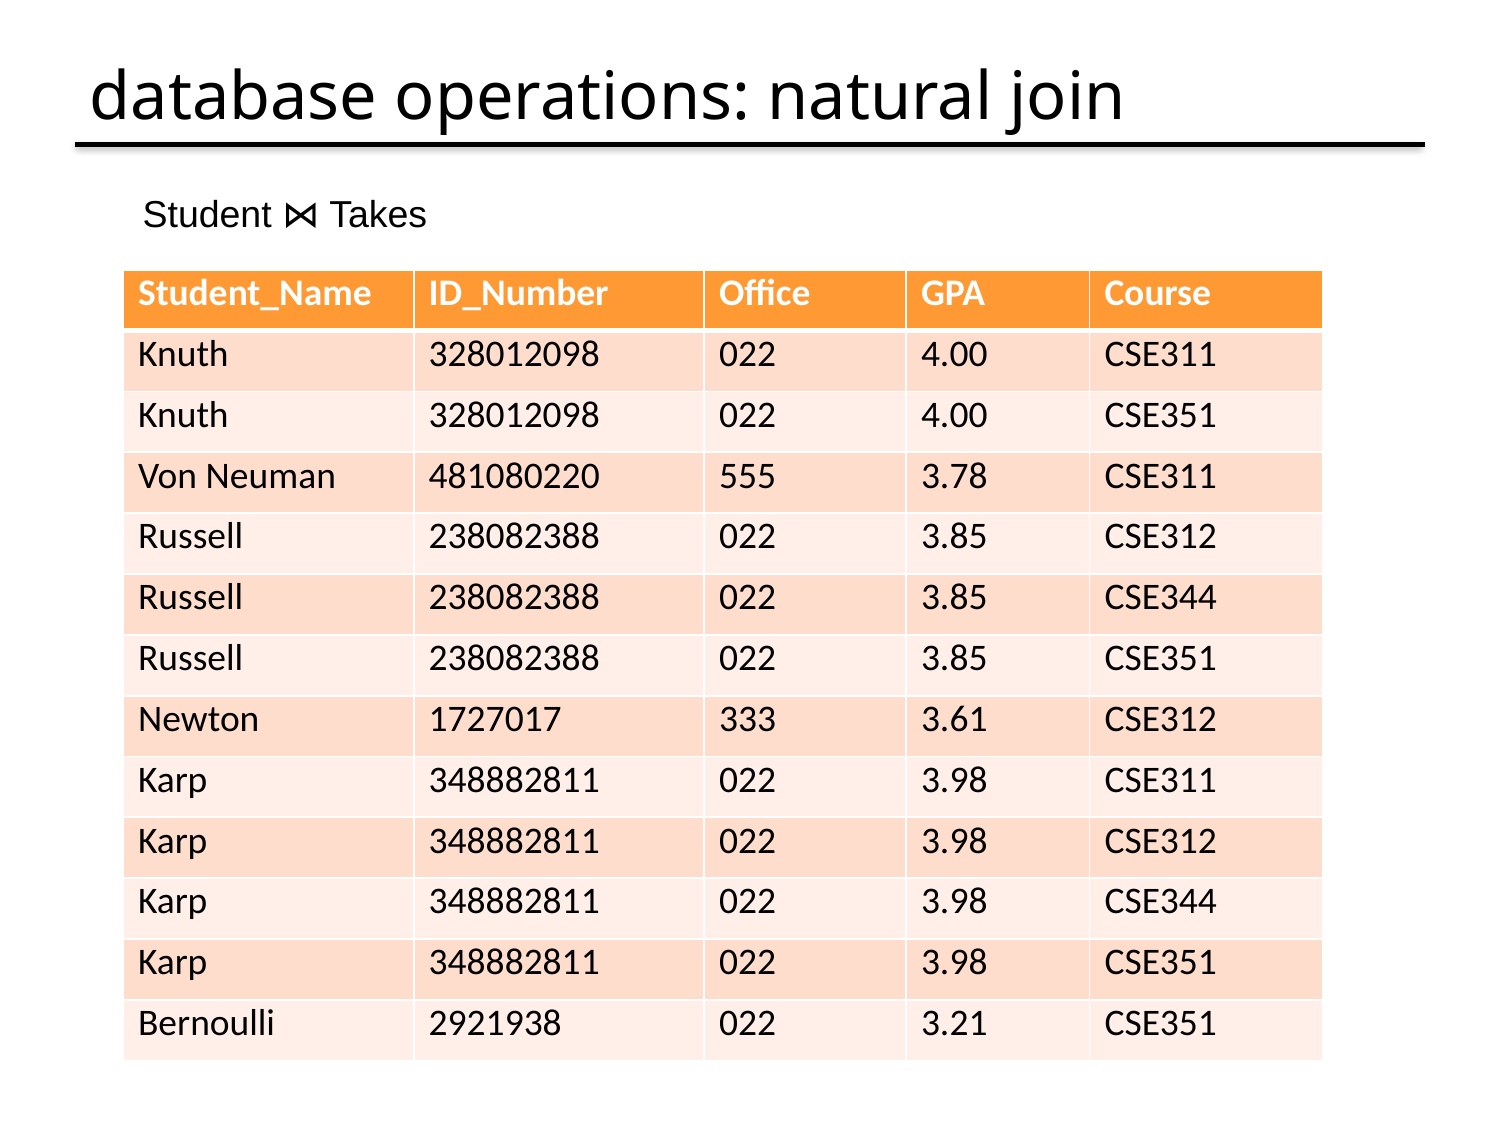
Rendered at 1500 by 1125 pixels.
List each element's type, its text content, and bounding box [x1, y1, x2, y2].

table_cell 022 [705, 940, 905, 999]
table_cell CSE311 [1090, 453, 1322, 512]
table_cell Russell [124, 575, 413, 634]
table_cell CSE312 [1090, 514, 1322, 573]
table_cell 328012098 [415, 333, 703, 391]
table_cell Russell [124, 514, 413, 573]
table_cell 3.85 [907, 636, 1089, 695]
table_cell CSE311 [1090, 333, 1322, 391]
table_header ID_Number [415, 271, 703, 328]
table_cell Russell [124, 636, 413, 695]
table_cell 022 [705, 333, 905, 391]
table_cell 348882811 [415, 940, 703, 999]
table_cell CSE312 [1090, 818, 1322, 877]
table_cell CSE312 [1090, 697, 1322, 756]
table_cell Karp [124, 940, 413, 999]
table_cell 022 [705, 636, 905, 695]
table_header Office [705, 271, 905, 328]
table_cell 238082388 [415, 575, 703, 634]
table_cell CSE351 [1090, 1001, 1322, 1060]
table_cell Knuth [124, 392, 413, 451]
table_cell 3.78 [907, 453, 1089, 512]
table_cell 3.85 [907, 575, 1089, 634]
table_cell 022 [705, 757, 905, 816]
table_cell 481080220 [415, 453, 703, 512]
text_box Student ⋈ Takes [128, 182, 443, 243]
table_cell 022 [705, 879, 905, 938]
table_cell Karp [124, 757, 413, 816]
table_cell 3.61 [907, 697, 1089, 756]
table_cell 022 [705, 575, 905, 634]
table_cell Von Neuman [124, 453, 413, 512]
table_cell 022 [705, 818, 905, 877]
table_cell 4.00 [907, 333, 1089, 391]
table_cell Karp [124, 818, 413, 877]
table_cell CSE351 [1090, 940, 1322, 999]
table_cell 4.00 [907, 392, 1089, 451]
table_cell 3.21 [907, 1001, 1089, 1060]
table_cell 348882811 [415, 757, 703, 816]
table_cell 3.98 [907, 757, 1089, 816]
table_cell 3.98 [907, 940, 1089, 999]
table_cell 3.98 [907, 879, 1089, 938]
table_cell 1727017 [415, 697, 703, 756]
table_cell CSE344 [1090, 575, 1322, 634]
table_cell CSE351 [1090, 392, 1322, 451]
table_cell Bernoulli [124, 1001, 413, 1060]
table_cell 022 [705, 1001, 905, 1060]
table_cell 022 [705, 514, 905, 573]
table_cell 333 [705, 697, 905, 756]
title database operations: natural join [75, 45, 1425, 145]
table_cell Knuth [124, 333, 413, 391]
table_cell Karp [124, 879, 413, 938]
table_header GPA [907, 271, 1089, 328]
table_cell 022 [705, 392, 905, 451]
table_cell 348882811 [415, 818, 703, 877]
table_cell 3.85 [907, 514, 1089, 573]
table_cell 3.98 [907, 818, 1089, 877]
table_cell 2921938 [415, 1001, 703, 1060]
table_cell CSE311 [1090, 757, 1322, 816]
table_cell CSE344 [1090, 879, 1322, 938]
table_header Course [1090, 271, 1322, 328]
table_cell 348882811 [415, 879, 703, 938]
table_header Student_Name [124, 271, 413, 328]
table_cell Newton [124, 697, 413, 756]
table_cell 555 [705, 453, 905, 512]
table_cell 238082388 [415, 514, 703, 573]
table_cell CSE351 [1090, 636, 1322, 695]
table_cell 328012098 [415, 392, 703, 451]
table_cell 238082388 [415, 636, 703, 695]
